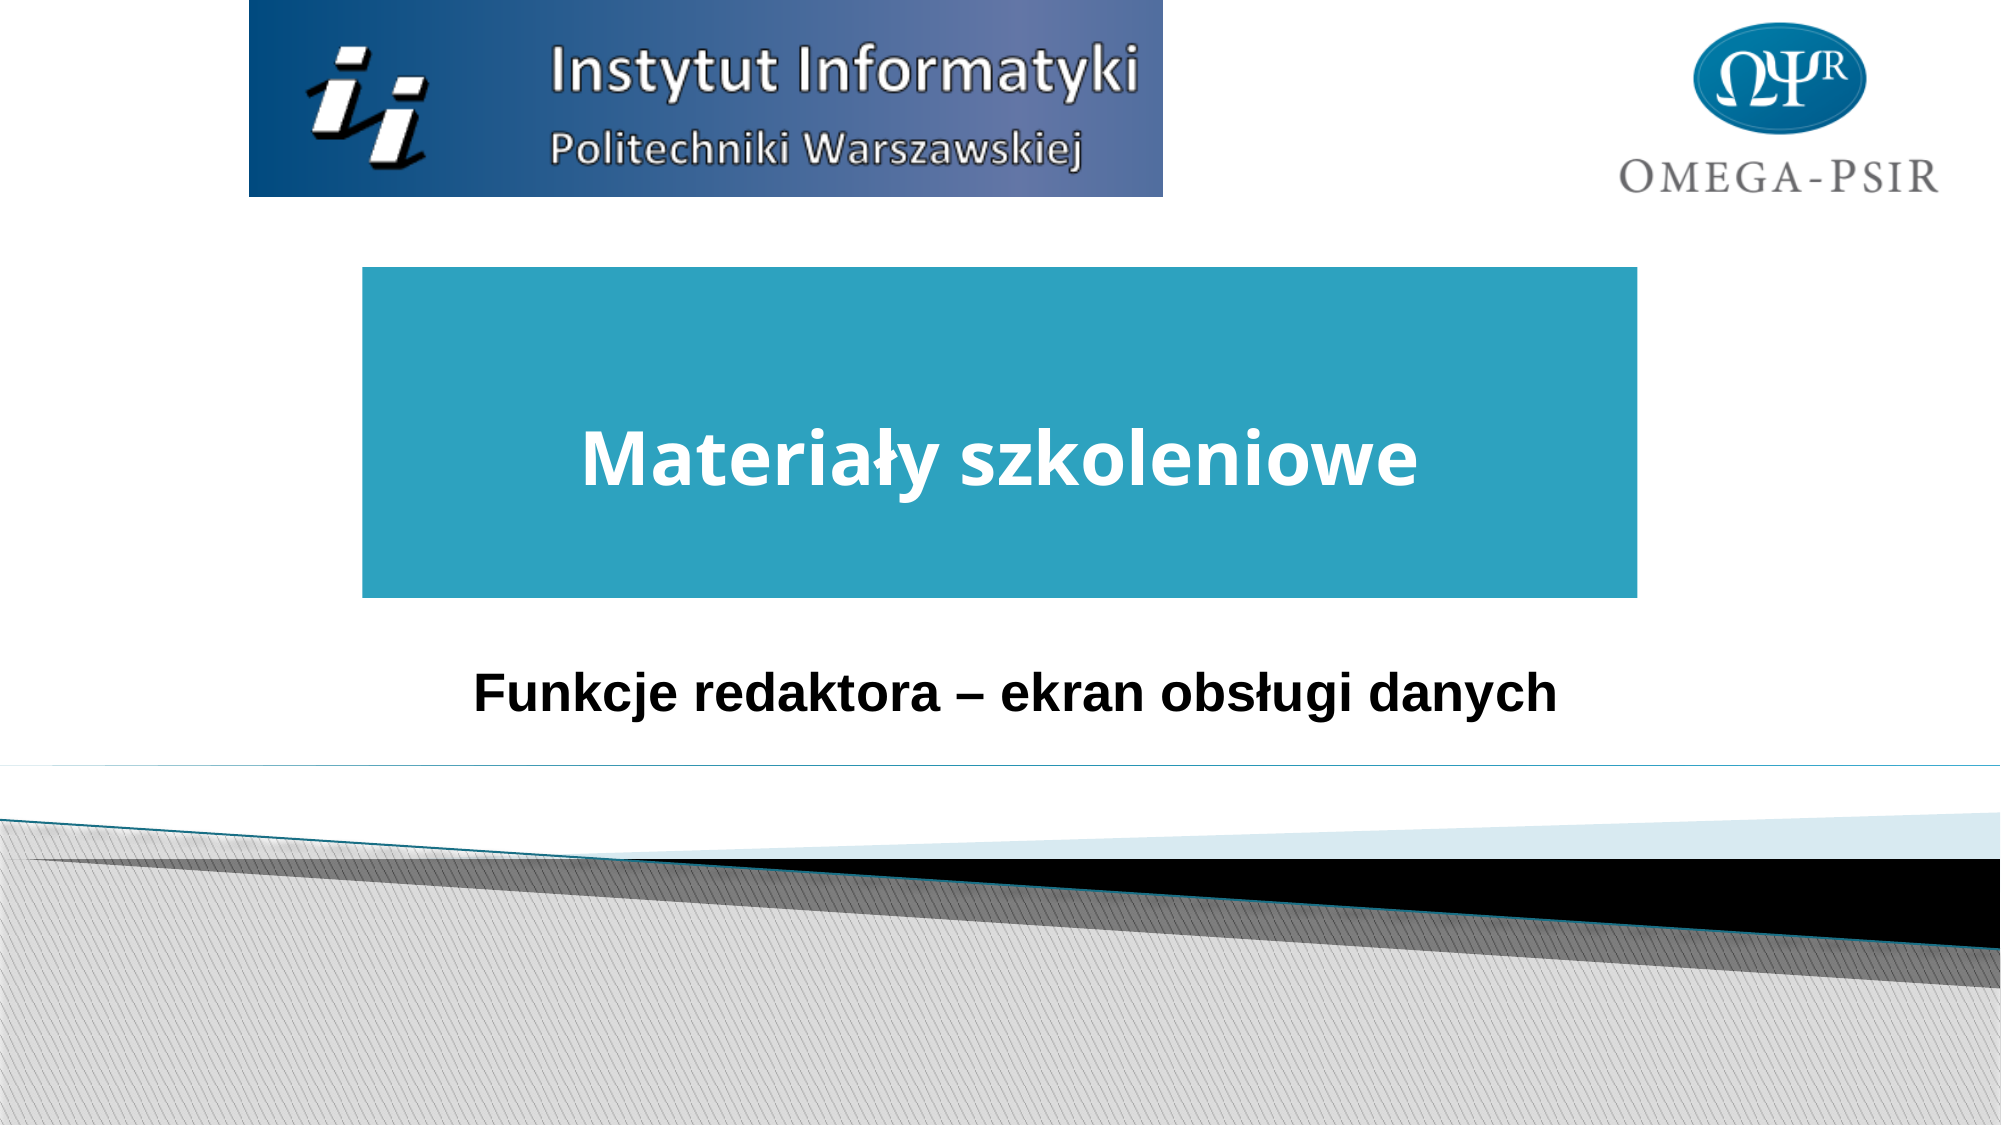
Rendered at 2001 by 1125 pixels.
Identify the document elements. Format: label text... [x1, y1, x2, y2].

picture [1578, 2, 1975, 216]
picture [249, 0, 1163, 197]
title Materiały szkoleniowe [362, 267, 1638, 598]
picture [7, 859, 2000, 989]
text_box Funkcje redaktora – ekran obsługi danych [458, 650, 1576, 795]
